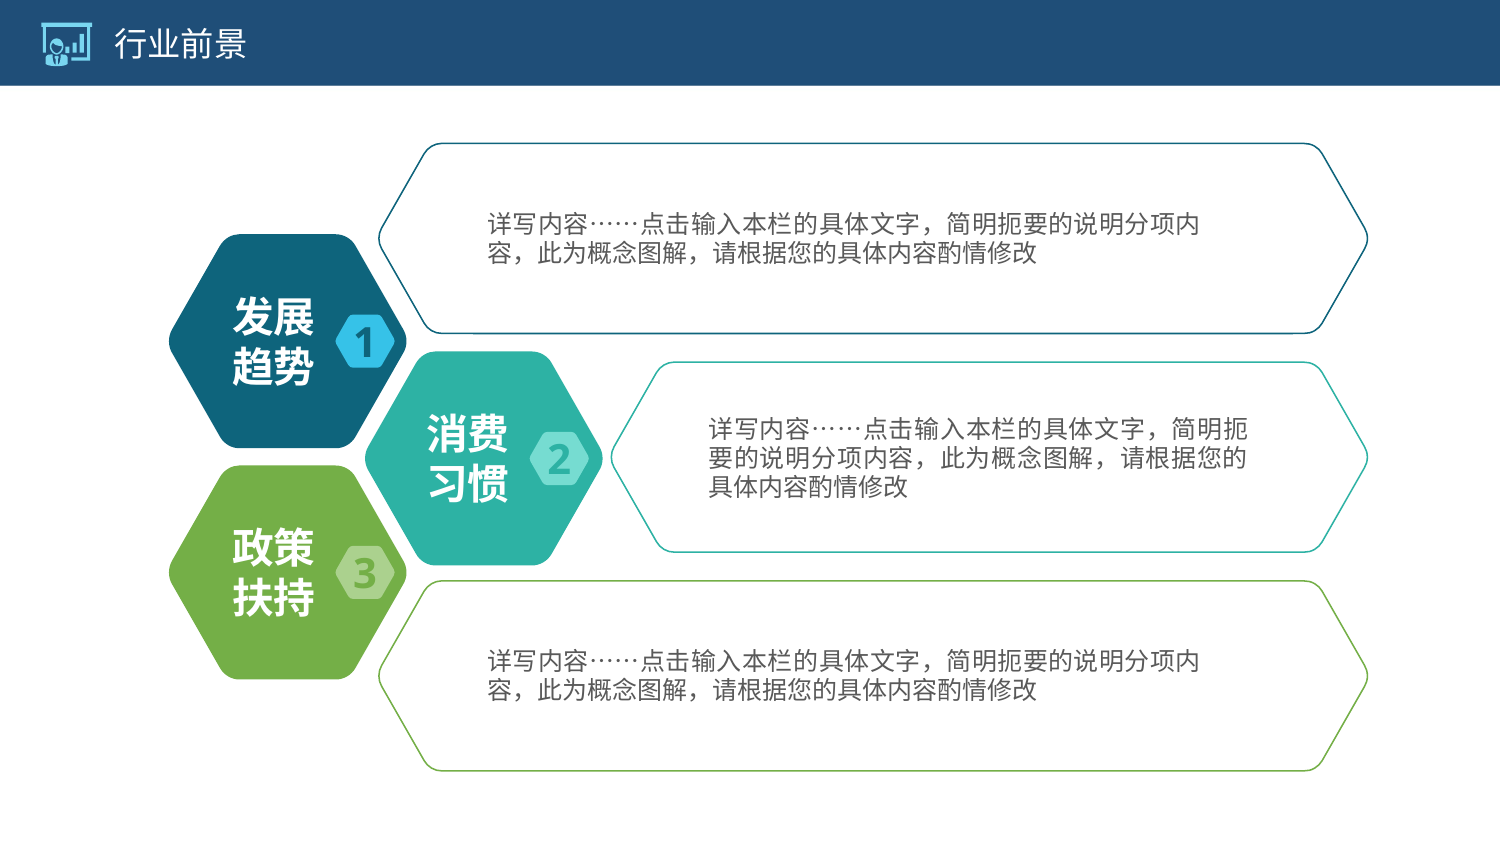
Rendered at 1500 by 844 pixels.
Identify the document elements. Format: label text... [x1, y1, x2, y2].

text_box 发展趋势 [221, 290, 327, 391]
text_box 消费习惯 [415, 408, 521, 509]
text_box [335, 545, 395, 600]
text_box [529, 431, 590, 486]
text_box [399, 321, 407, 361]
text_box [399, 553, 407, 592]
text_box 详写内容……点击输入本栏的具体文字，简明扼要的说明分项内容，此为概念图解，请根据您的具体内容酌情修改 [708, 414, 1249, 502]
text_box 详写内容……点击输入本栏的具体文字，简明扼要的说明分项内容，此为概念图解，请根据您的具体内容酌情修改 [487, 208, 1201, 268]
title 行业前景 [99, 20, 550, 66]
text_box 详写内容……点击输入本栏的具体文字，简明扼要的说明分项内容，此为概念图解，请根据您的具体内容酌情修改 [487, 646, 1201, 705]
text_box [41, 22, 93, 61]
text_box [376, 141, 1370, 336]
picture [0, 0, 1500, 844]
text_box [168, 465, 395, 680]
text_box [45, 38, 70, 67]
text_box [168, 234, 394, 449]
text_box 政策扶持 [221, 521, 327, 623]
text_box [365, 351, 603, 566]
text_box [335, 314, 395, 369]
text_box [609, 360, 1370, 555]
text_box [376, 578, 1370, 774]
